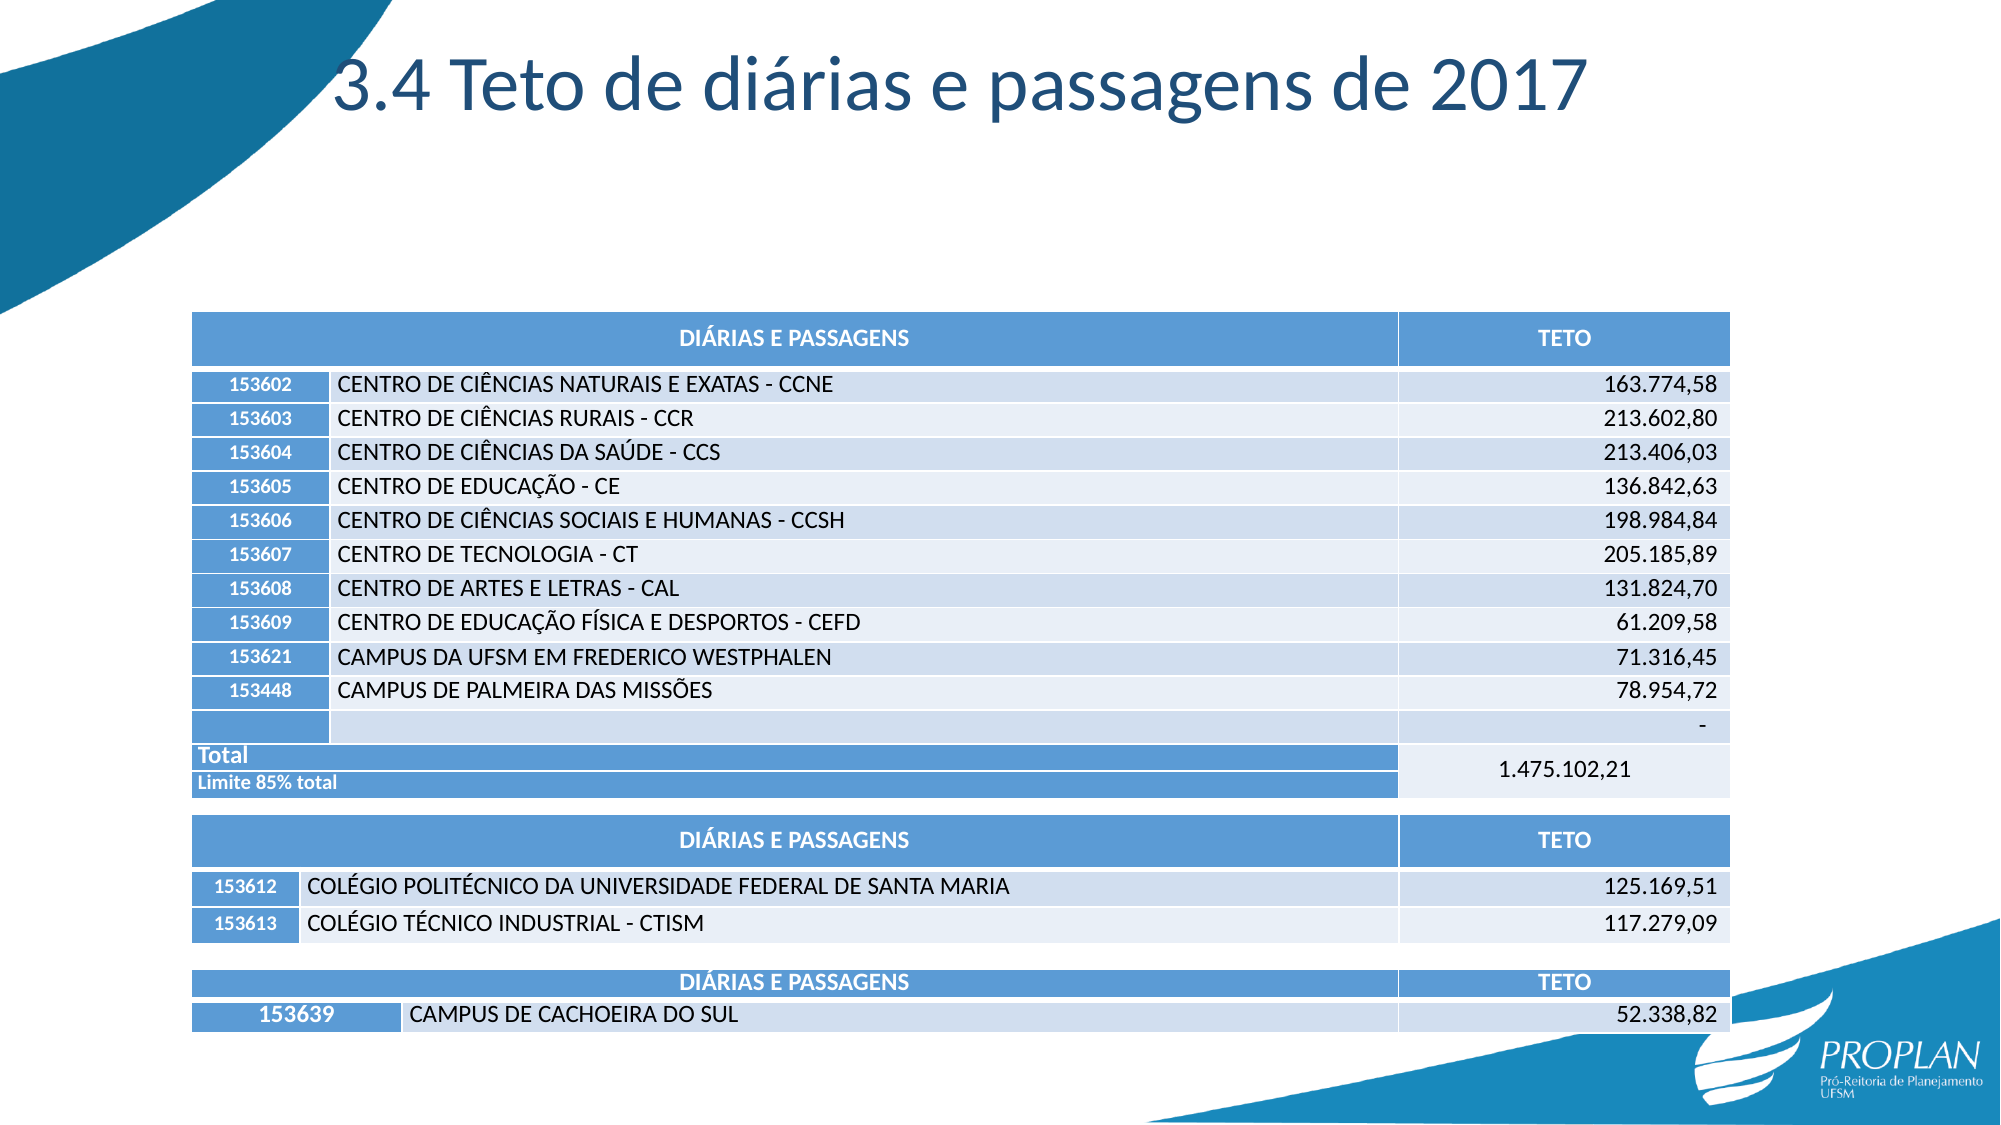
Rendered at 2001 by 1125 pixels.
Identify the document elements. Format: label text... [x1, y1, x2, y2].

table_cell 153608 [192, 574, 329, 607]
table_cell COLÉGIO POLITÉCNICO DA UNIVERSIDADE FEDERAL DE SANTA MARIA [301, 872, 1398, 906]
table_cell 1.475.102,21 [1399, 745, 1730, 798]
table_cell CAMPUS DE PALMEIRA DAS MISSÕES [331, 677, 1398, 709]
table_header TETO [1400, 815, 1730, 867]
table_cell 153605 [192, 472, 329, 504]
table_cell 153609 [192, 608, 329, 641]
table_cell COLÉGIO TÉCNICO INDUSTRIAL - CTISM [301, 908, 1398, 943]
table_cell 153603 [192, 404, 329, 436]
table_cell 78.954,72 [1399, 677, 1730, 709]
table_cell 163.774,58 [1399, 372, 1730, 402]
table_header TETO [1399, 970, 1730, 997]
table_header TETO [1399, 312, 1730, 366]
table_cell 153606 [192, 506, 329, 539]
table_cell 153639 [192, 1003, 401, 1032]
table_cell CENTRO DE ARTES E LETRAS - CAL [331, 574, 1398, 607]
table_cell [192, 711, 329, 743]
table_cell CAMPUS DE CACHOEIRA DO SUL [403, 1003, 1398, 1032]
table_cell CENTRO DE EDUCAÇÃO FÍSICA E DESPORTOS - CEFD [331, 608, 1398, 641]
table_cell CENTRO DE CIÊNCIAS DA SAÚDE - CCS [331, 438, 1398, 470]
table_cell Limite 85% total [192, 772, 1398, 798]
table_cell 153613 [192, 908, 299, 943]
table_cell CENTRO DE TECNOLOGIA - CT [331, 540, 1398, 573]
table_cell 213.602,80 [1399, 404, 1730, 436]
table_cell 153604 [192, 438, 329, 470]
table_cell CENTRO DE CIÊNCIAS SOCIAIS E HUMANAS - CCSH [331, 506, 1398, 539]
text_box 3.4 Teto de diárias e passagens de 2017 [98, 46, 1824, 264]
table_cell 52.338,82 [1399, 1003, 1730, 1032]
table_cell 153448 [192, 677, 329, 709]
table_cell Total [192, 745, 1398, 770]
table_cell 153621 [192, 643, 329, 675]
table_cell [331, 711, 1398, 743]
table_cell 198.984,84 [1399, 506, 1730, 539]
table_cell 213.406,03 [1399, 438, 1730, 470]
table_cell CENTRO DE CIÊNCIAS RURAIS - CCR [331, 404, 1398, 436]
table_cell 153612 [192, 872, 299, 906]
table_cell CAMPUS DA UFSM EM FREDERICO WESTPHALEN [331, 643, 1398, 675]
table_cell 125.169,51 [1400, 872, 1730, 906]
table_cell 117.279,09 [1400, 908, 1730, 943]
table_cell 71.316,45 [1399, 643, 1730, 675]
table_cell 153602 [192, 372, 329, 402]
table_cell 61.209,58 [1399, 608, 1730, 641]
table_cell 131.824,70 [1399, 574, 1730, 607]
table_cell CENTRO DE EDUCAÇÃO - CE [331, 472, 1398, 504]
table_header DIÁRIAS E PASSAGENS [192, 312, 1398, 366]
table_header DIÁRIAS E PASSAGENS [192, 970, 1398, 997]
table_cell - [1399, 711, 1730, 743]
picture [0, 0, 2000, 1125]
table_header DIÁRIAS E PASSAGENS [192, 815, 1398, 867]
table_cell CENTRO DE CIÊNCIAS NATURAIS E EXATAS - CCNE [331, 372, 1398, 402]
table_cell 153607 [192, 540, 329, 573]
table_cell 205.185,89 [1399, 540, 1730, 573]
table_cell 136.842,63 [1399, 472, 1730, 504]
